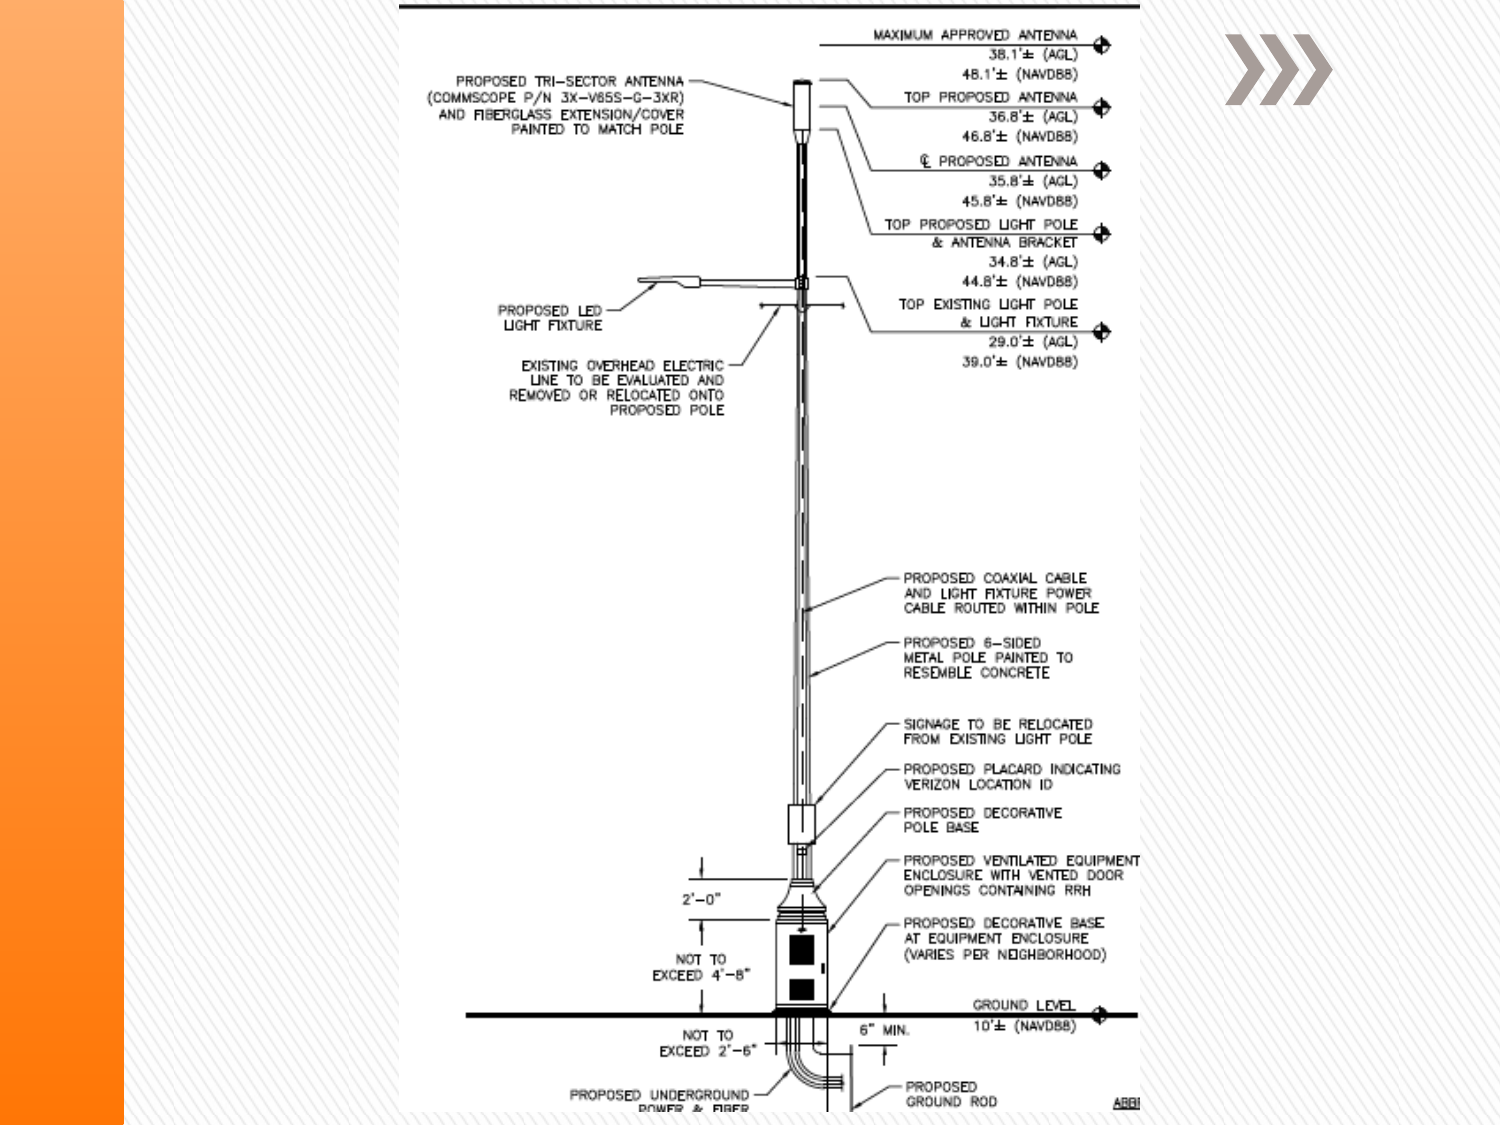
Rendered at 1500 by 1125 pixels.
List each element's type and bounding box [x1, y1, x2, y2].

picture [399, 4, 1140, 1112]
